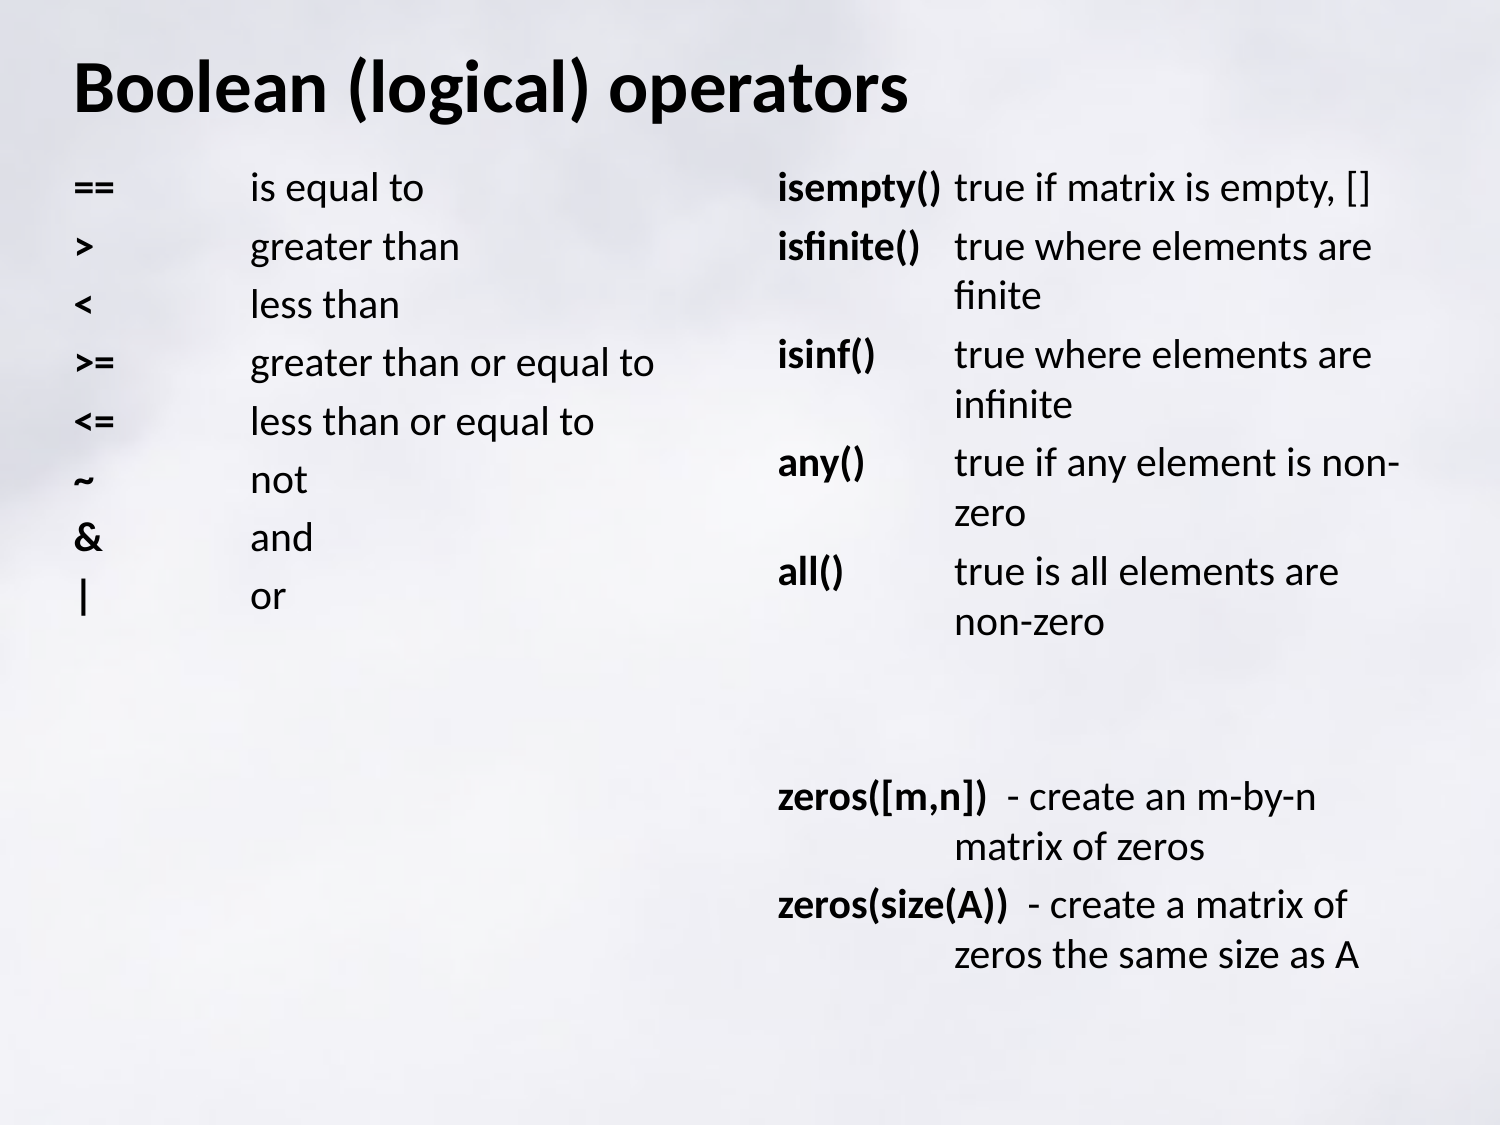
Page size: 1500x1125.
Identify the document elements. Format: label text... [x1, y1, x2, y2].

text_box [0, 0, 1500, 1125]
list == is equal to > greater than < less than >= greater than or equal to <= less than or equal to ~ not & and | or [58, 152, 738, 1020]
title Boolean (logical) operators [58, 34, 1442, 130]
list isempty() true if matrix is empty, [] isfinite() true where elements are finite isinf() true where elements are infinite any() true if any element is non-zero all() true is all elements are non-zero zeros([m,n]) - create an m-by-n matrix of zeros zeros(size(A)) - create a matrix of zeros the same size as A [762, 152, 1442, 1020]
